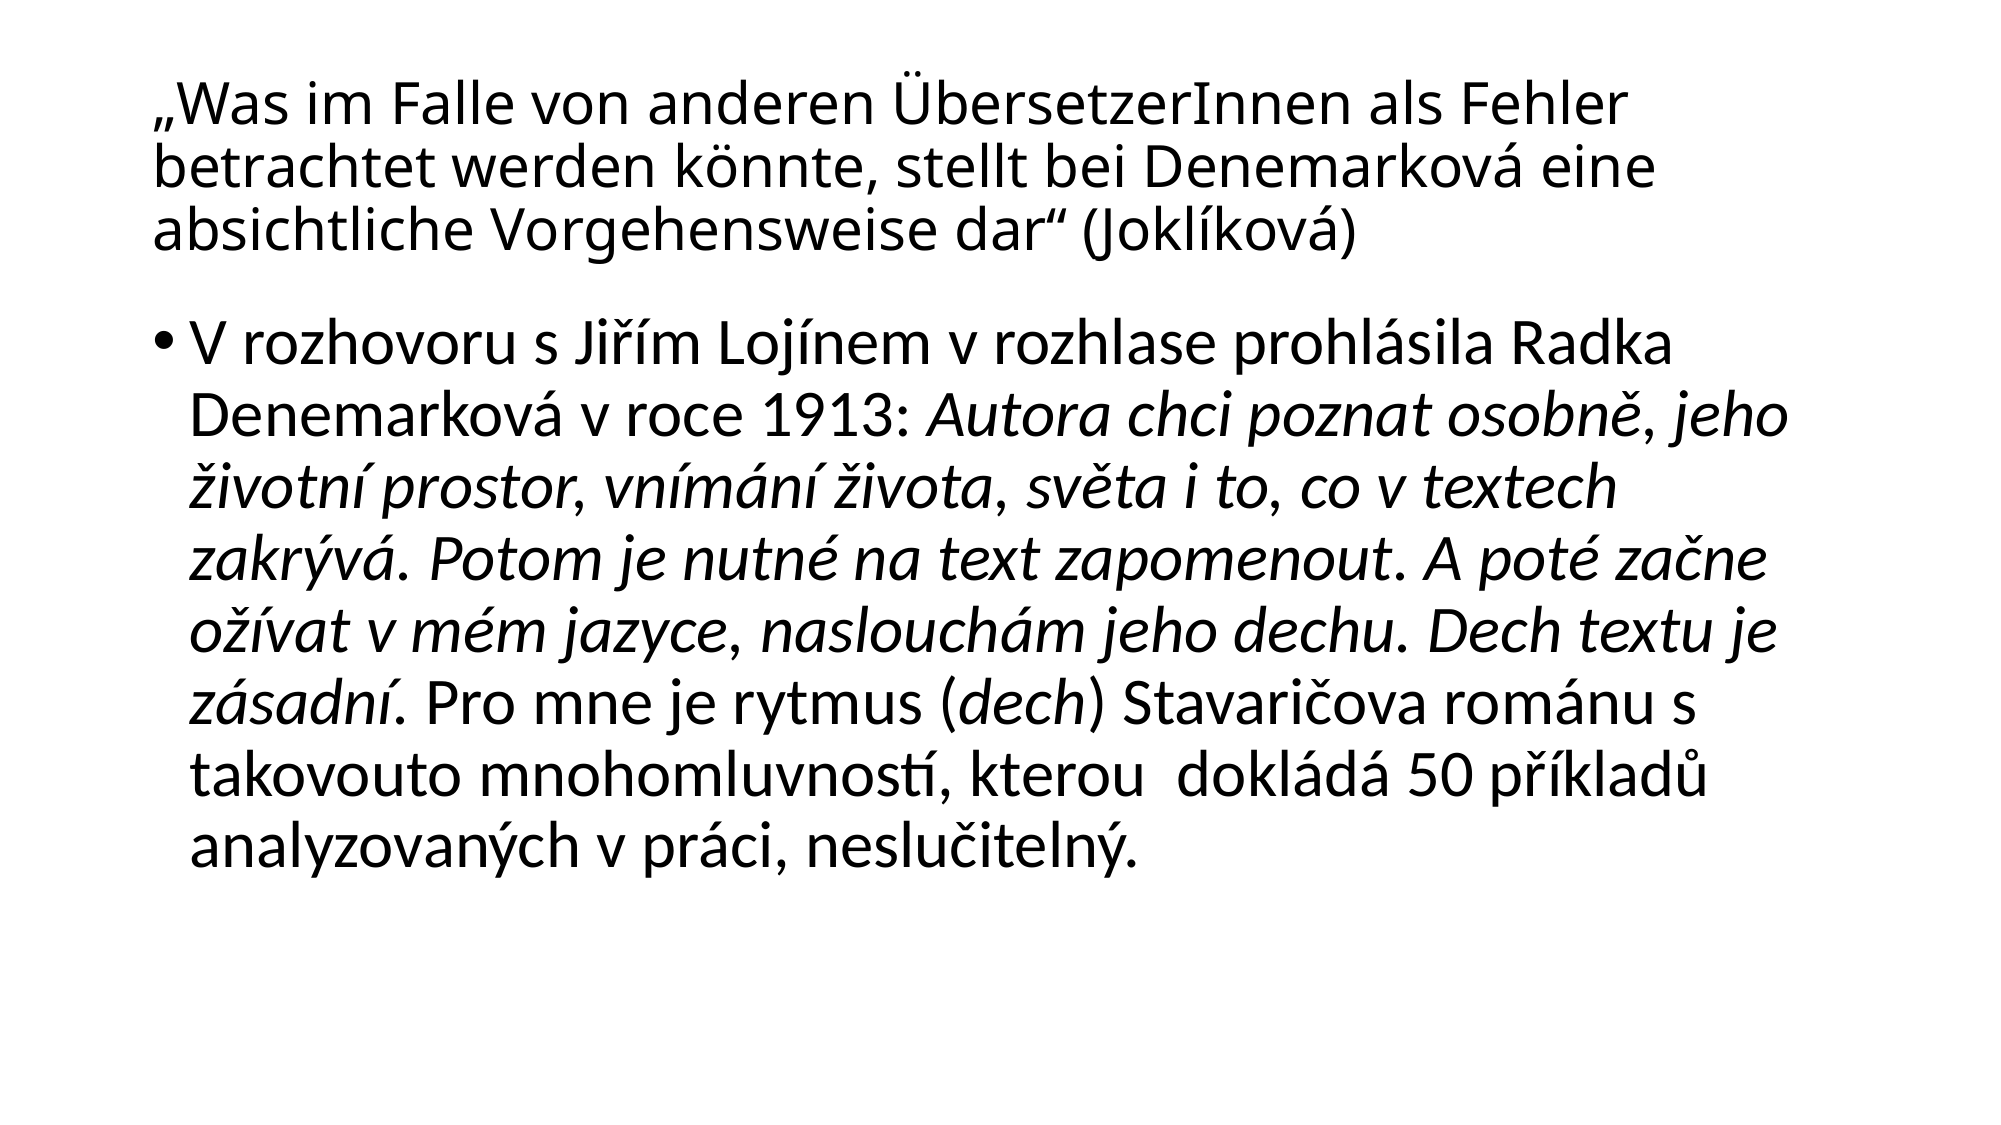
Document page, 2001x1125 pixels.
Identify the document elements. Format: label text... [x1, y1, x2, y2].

list V rozhovoru s Jiřím Lojínem v rozhlase prohlásila Radka Denemarková v roce 1913: Autora chci poznat osobně, jeho životní prostor, vnímání života, světa i to, co v textech zakrývá. Potom je nutné na text zapomenout. A poté začne ožívat v mém jazyce, naslouchám jeho dechu. Dech textu je zásadní. Pro mne je rytmus (dech) Stavaričova románu s takovouto mnohomluvností, kterou dokládá 50 příkladů analyzovaných v práci, neslučitelný. [137, 299, 1863, 1014]
title „Was im Falle von anderen ÜbersetzerInnen als Fehler betrachtet werden könnte, stellt bei Denemarková eine absichtliche Vorgehensweise dar“ (Joklíková) [137, 59, 1863, 278]
